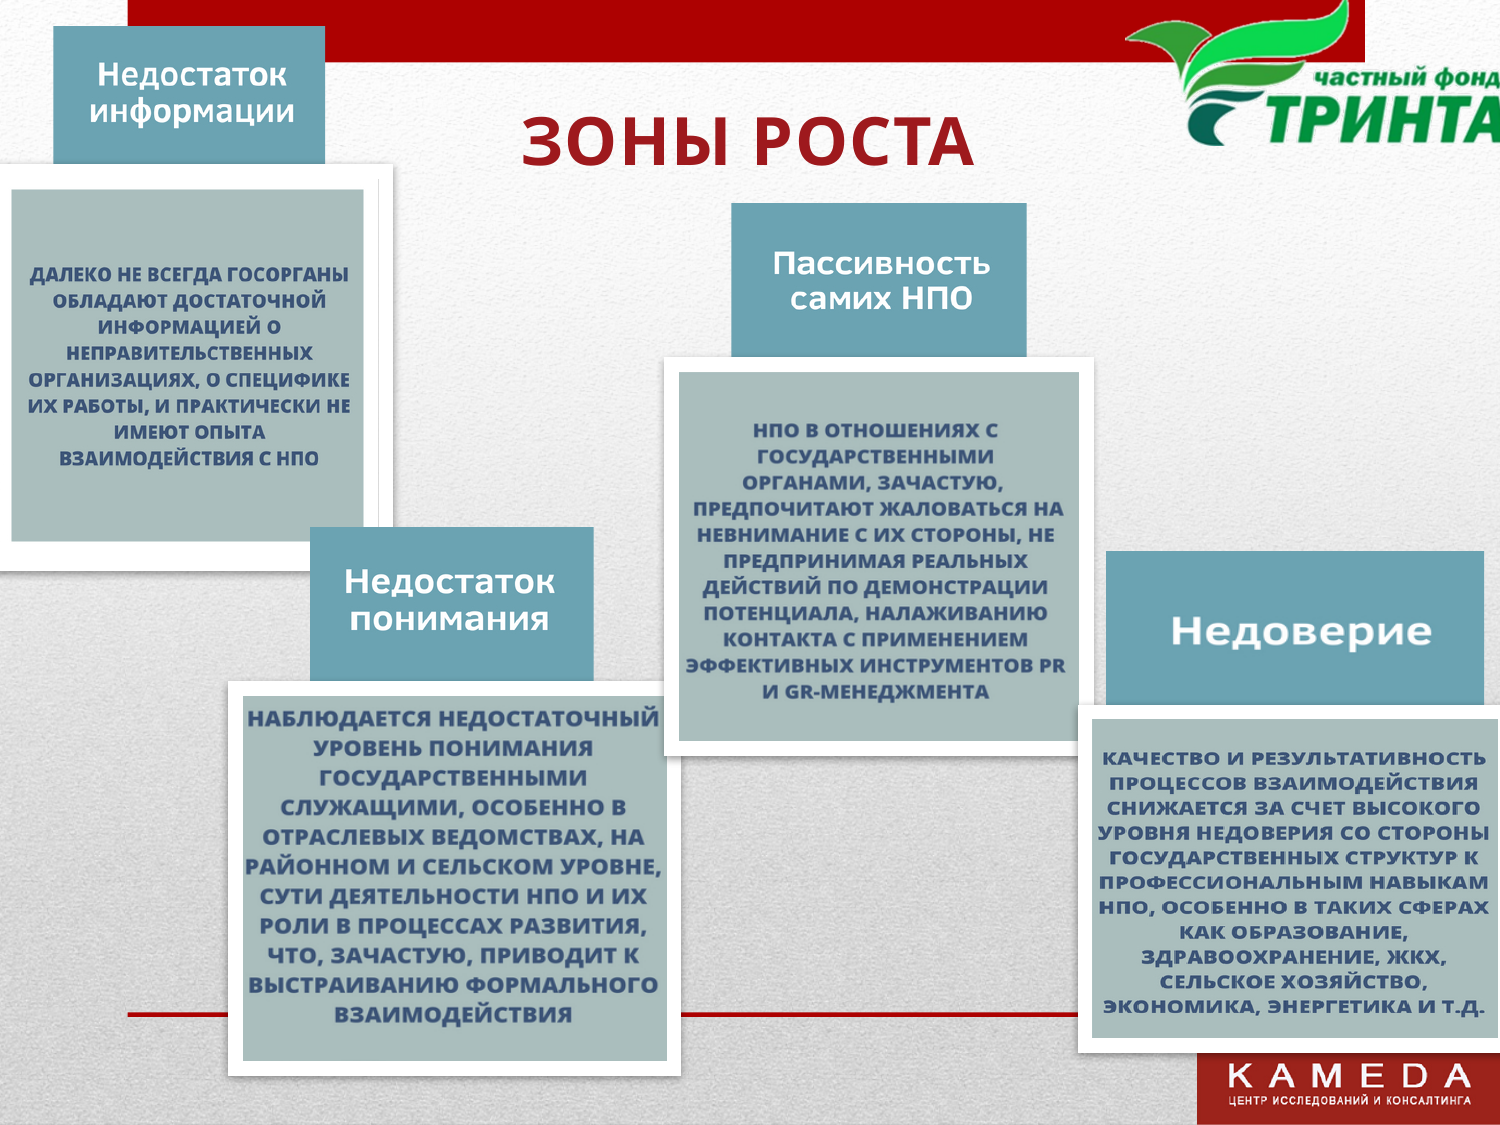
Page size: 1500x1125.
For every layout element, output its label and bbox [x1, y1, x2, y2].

picture [677, 370, 1080, 743]
picture [241, 695, 668, 1063]
picture [730, 202, 1028, 361]
picture [1091, 718, 1500, 1125]
picture [1124, 0, 1500, 147]
text_box [329, 97, 1452, 340]
picture [0, 177, 595, 684]
picture [52, 26, 326, 172]
picture [1105, 550, 1485, 706]
